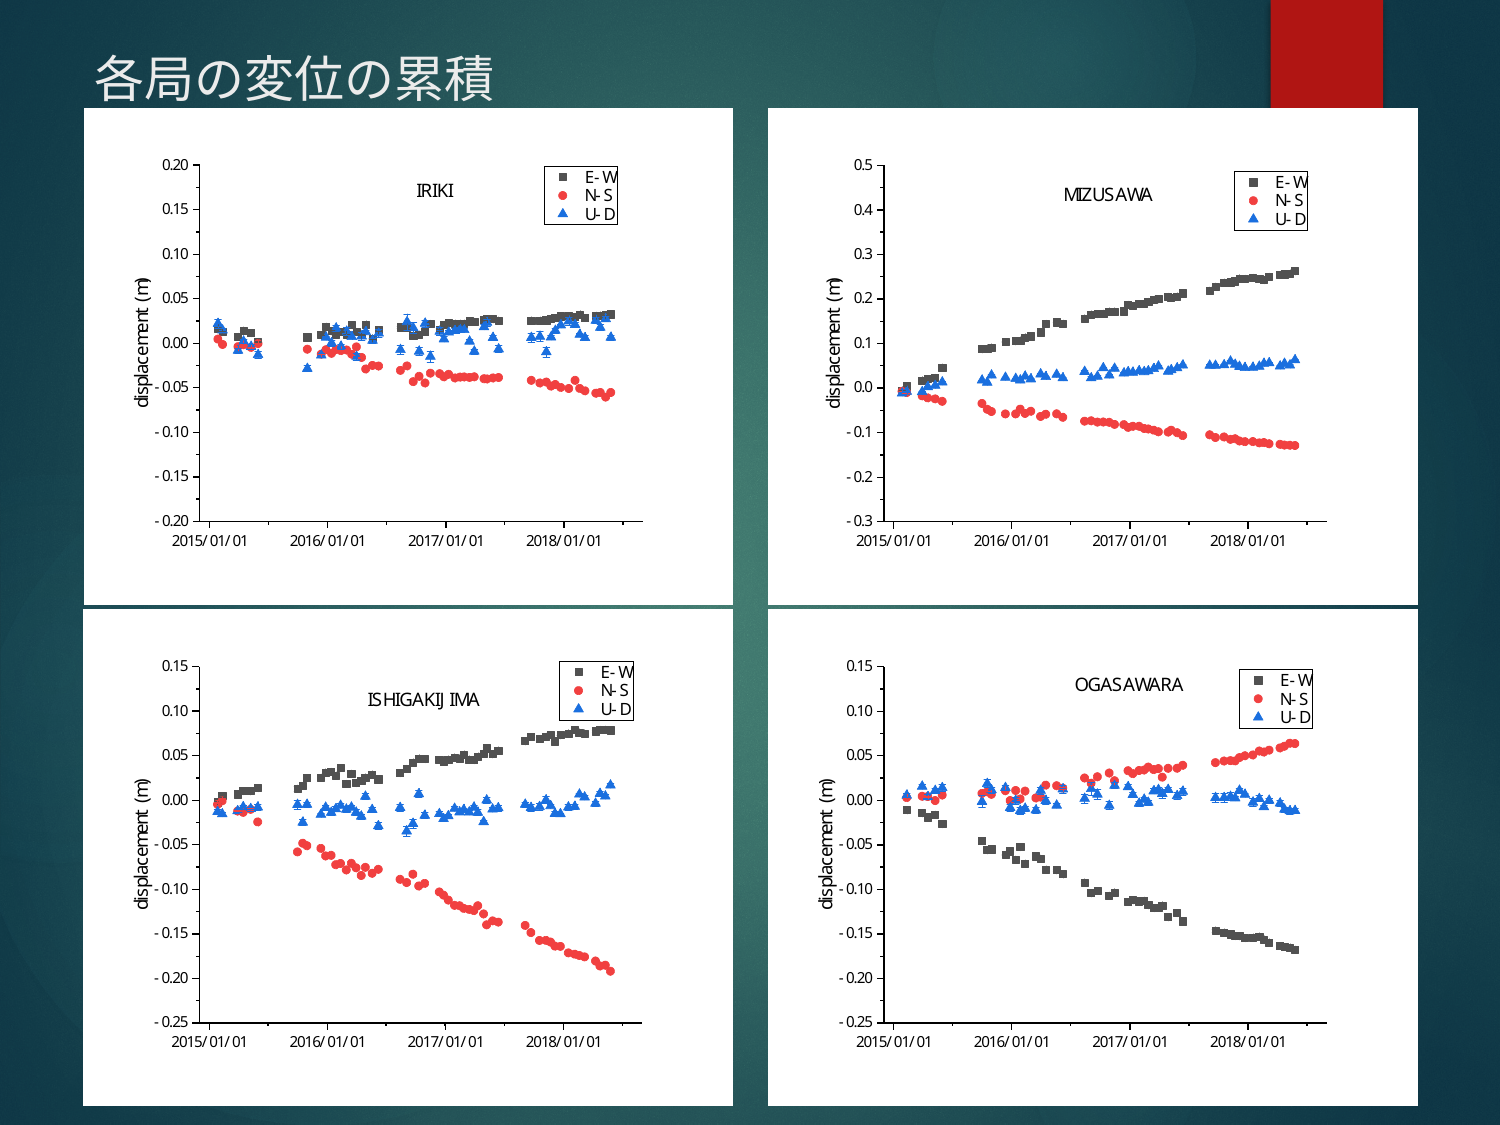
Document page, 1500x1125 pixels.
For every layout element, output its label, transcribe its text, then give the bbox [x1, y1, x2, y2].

title 各局の変位の累積 [79, 40, 1237, 116]
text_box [83, 107, 734, 605]
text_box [767, 107, 1418, 606]
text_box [83, 608, 734, 1107]
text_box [767, 608, 1418, 1107]
